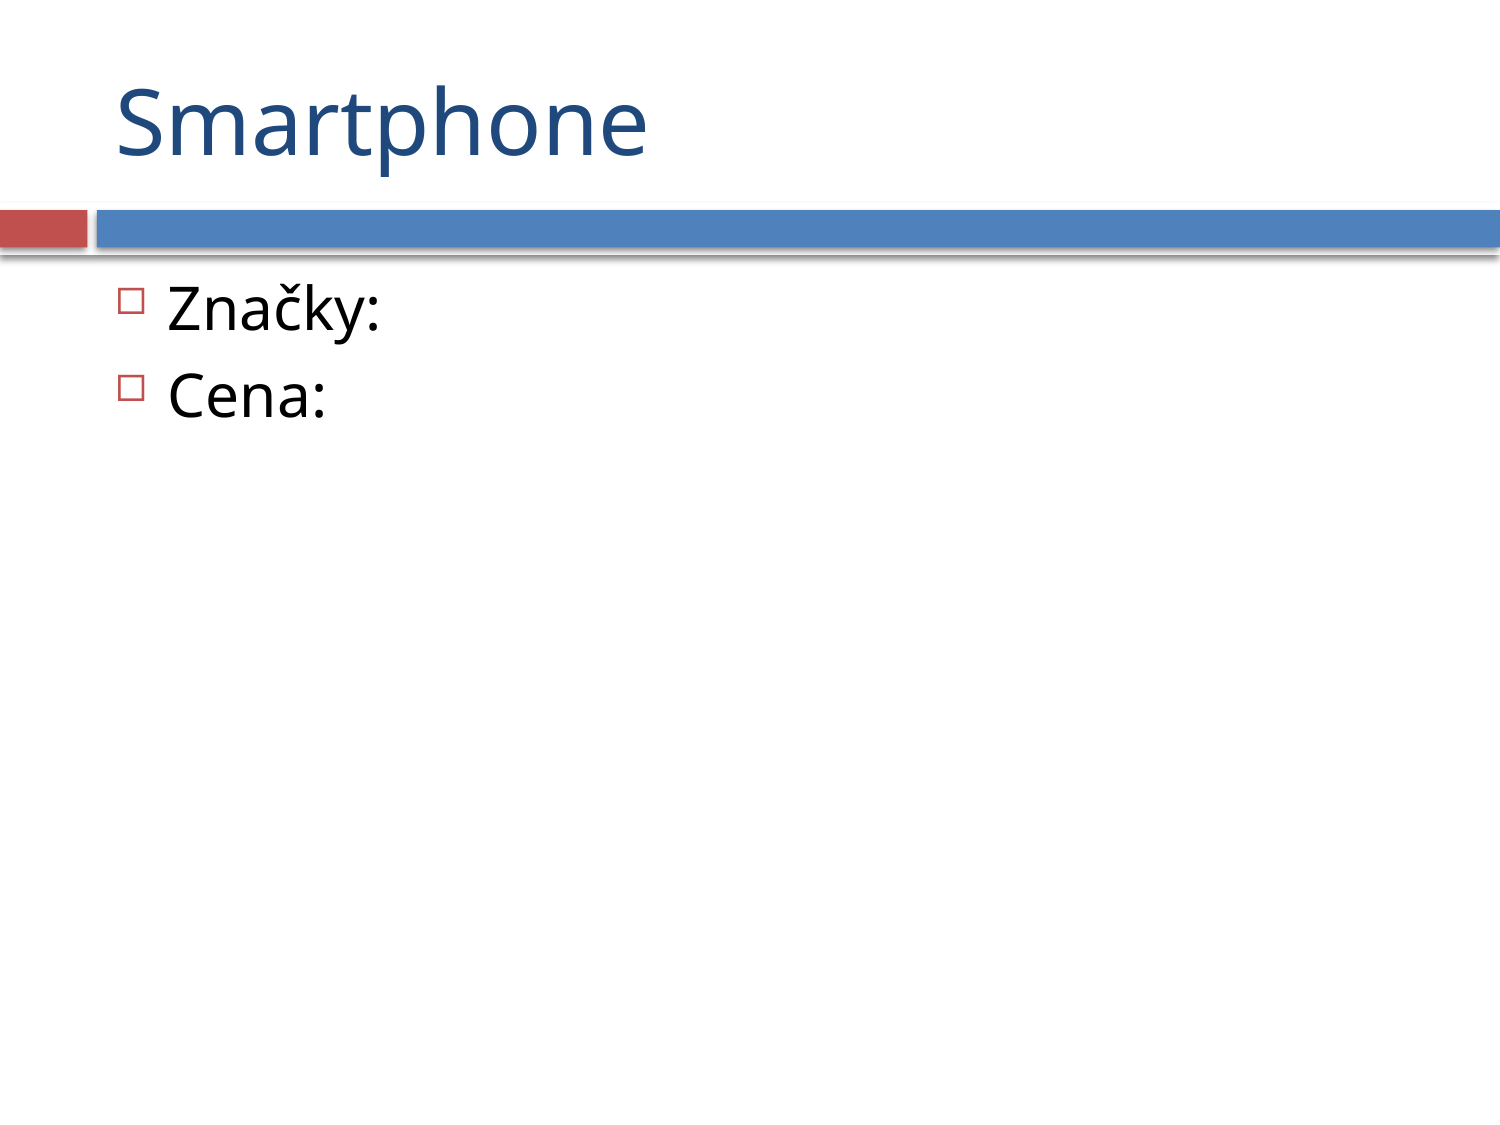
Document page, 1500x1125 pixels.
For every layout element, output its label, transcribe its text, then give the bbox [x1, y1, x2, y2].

title Smartphone [100, 37, 1438, 200]
list Značky: Cena: [100, 262, 1438, 1000]
